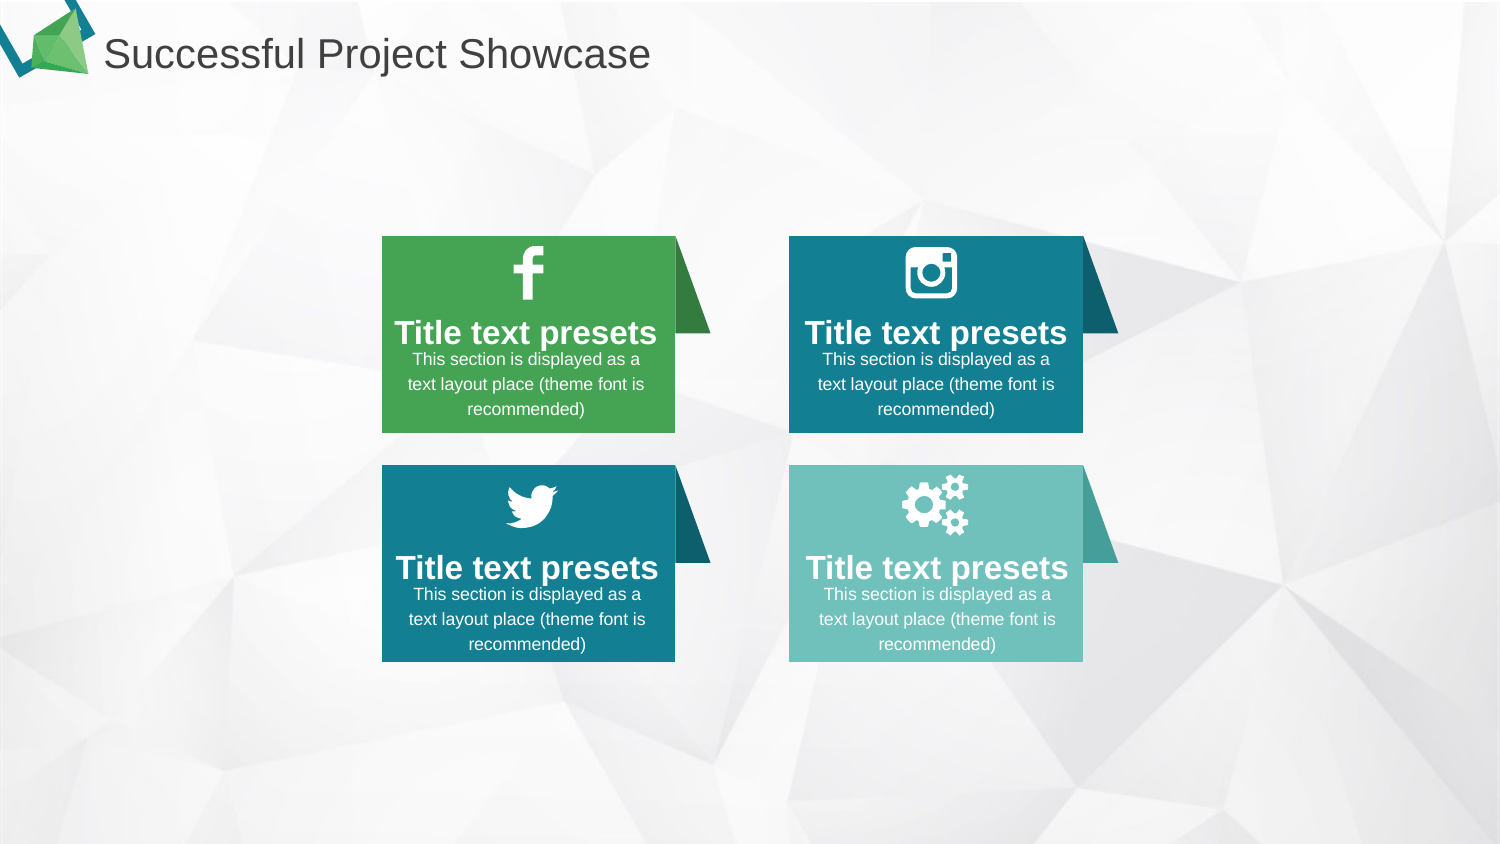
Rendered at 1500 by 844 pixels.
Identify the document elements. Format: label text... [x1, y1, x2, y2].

picture [0, 2, 1500, 844]
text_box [789, 235, 1119, 433]
text_box [62, 0, 82, 6]
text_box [381, 235, 711, 433]
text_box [789, 465, 1119, 663]
text_box [93, 25, 98, 38]
text_box [0, 20, 26, 80]
text_box Successful Project Showcase [88, 19, 739, 84]
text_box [381, 465, 711, 663]
